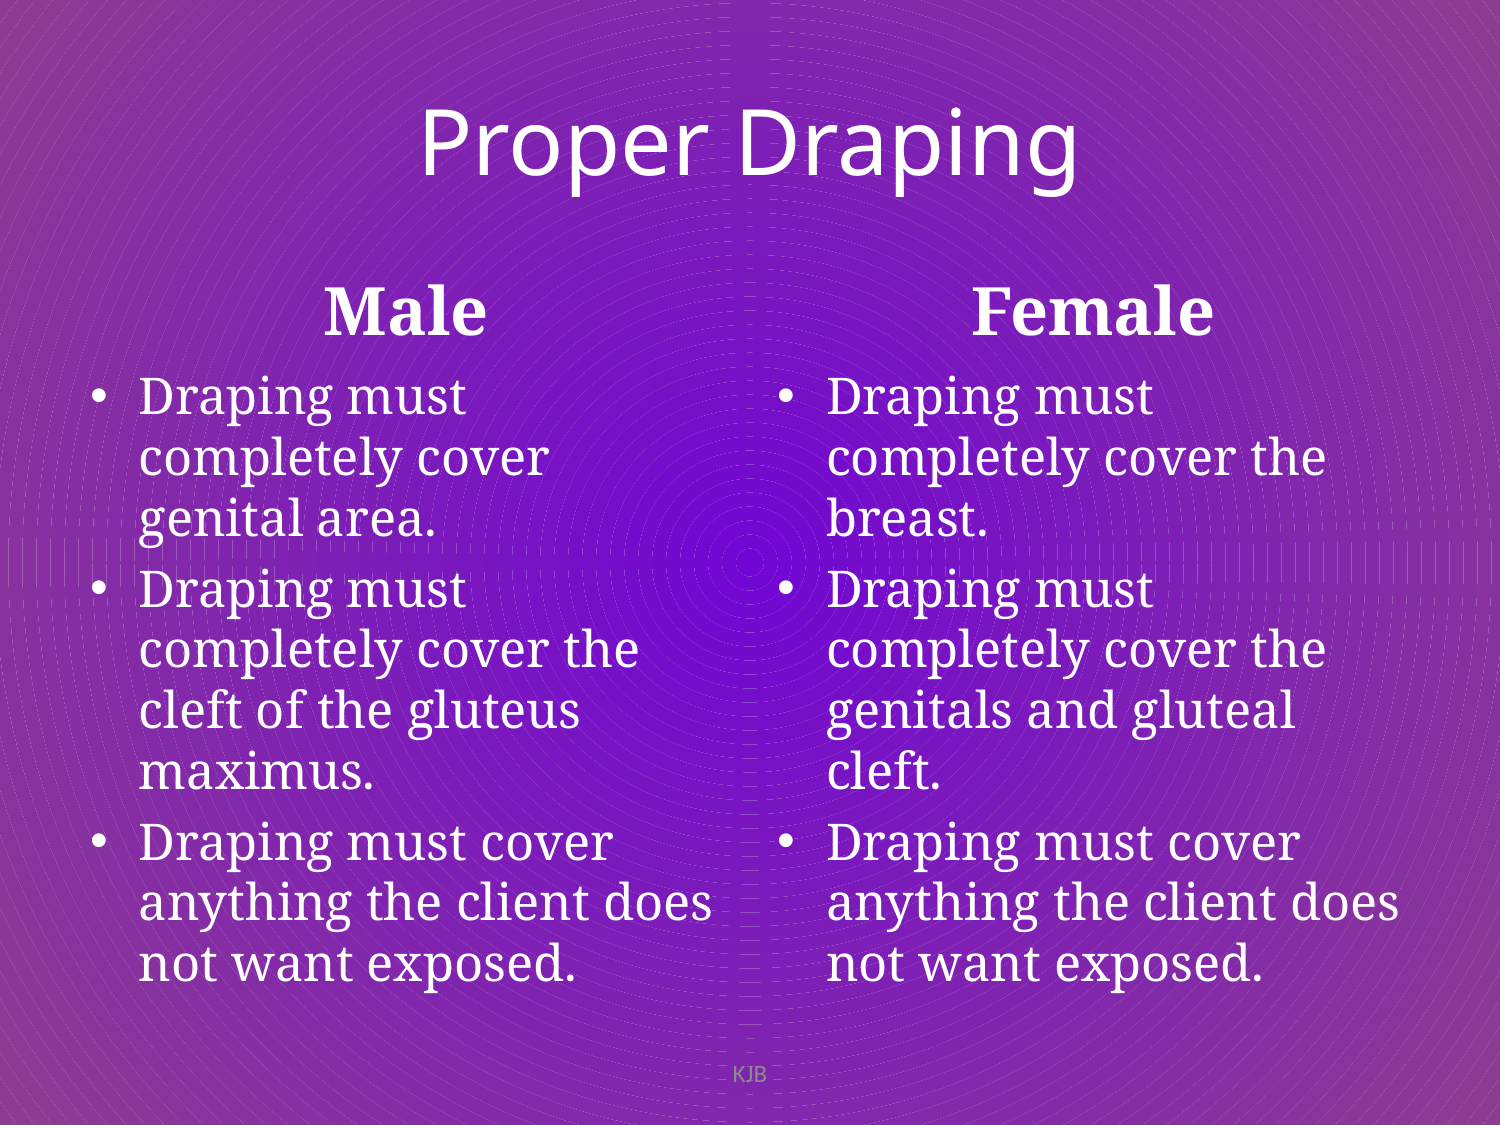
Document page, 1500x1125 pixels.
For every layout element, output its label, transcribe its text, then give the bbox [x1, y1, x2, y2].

list Female [761, 251, 1425, 356]
list Male [75, 251, 738, 356]
list Draping must completely cover the breast. Draping must completely cover the genitals and gluteal cleft. Draping must cover anything the client does not want exposed. [761, 356, 1425, 1005]
list Draping must completely cover genital area. Draping must completely cover the cleft of the gluteus maximus. Draping must cover anything the client does not want exposed. [75, 356, 738, 1005]
footer KJB [512, 1042, 988, 1103]
title Proper Draping [75, 45, 1425, 233]
